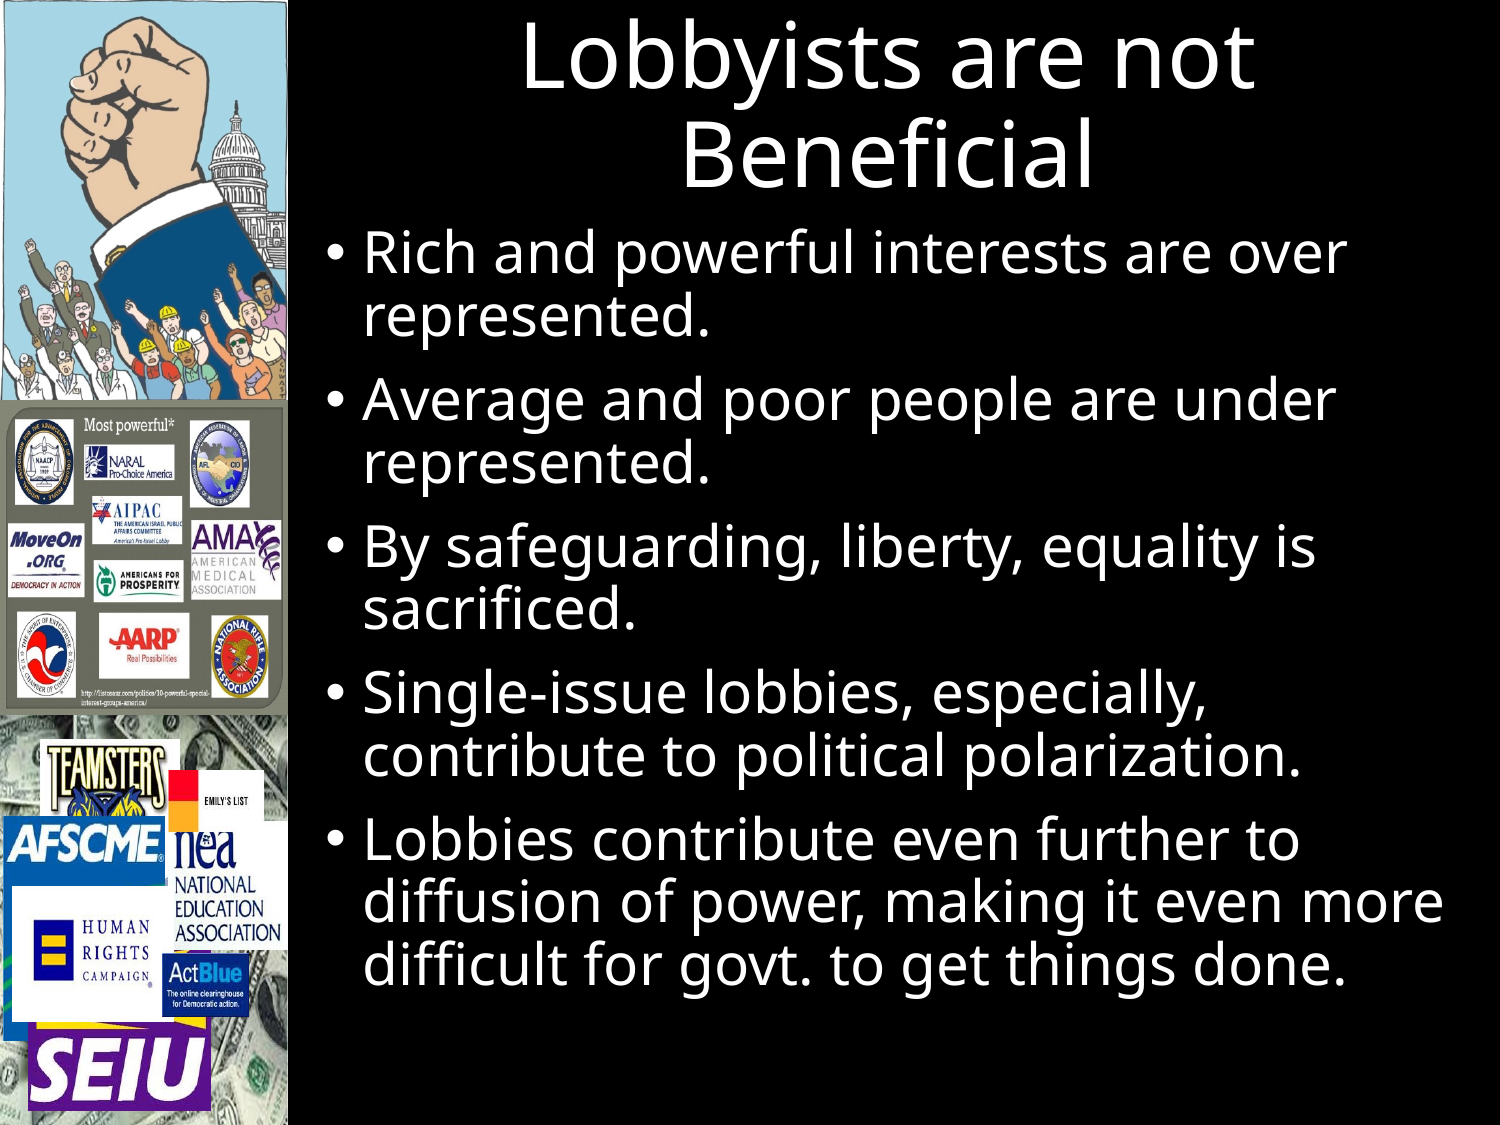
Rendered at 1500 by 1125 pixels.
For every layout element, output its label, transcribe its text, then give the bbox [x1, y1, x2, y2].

picture [0, 0, 288, 1125]
list Rich and powerful interests are over represented. Average and poor people are under represented. By safeguarding, liberty, equality is sacrificed. Single-issue lobbies, especially, contribute to political polarization. Lobbies contribute even further to diffusion of power, making it even more difficult for govt. to get things done. [310, 216, 1473, 1099]
title Lobbyists are not Beneficial [306, 0, 1470, 218]
